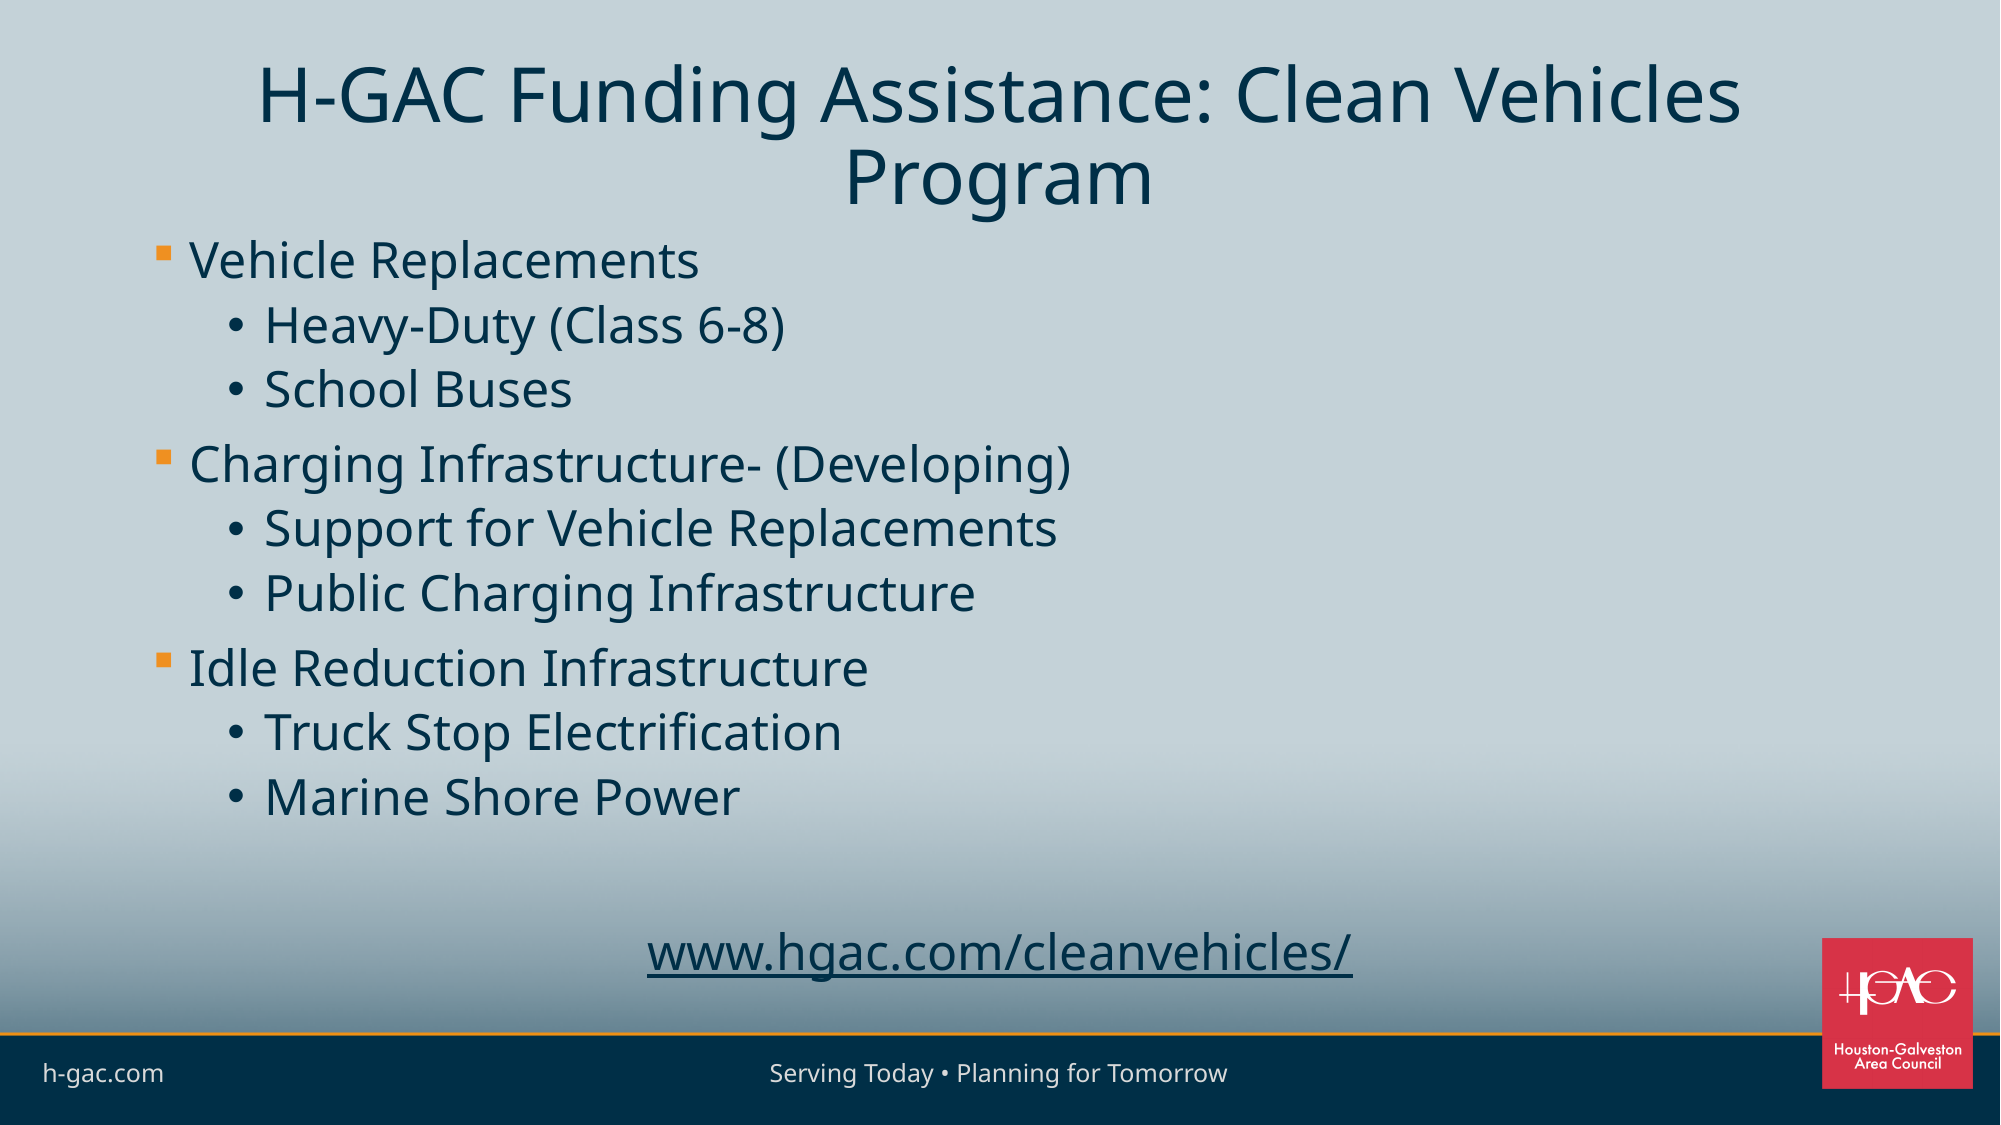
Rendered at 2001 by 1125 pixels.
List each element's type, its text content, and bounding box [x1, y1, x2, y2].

list Vehicle Replacements Heavy-Duty (Class 6-8) School Buses Charging Infrastructure- (Developing) Support for Vehicle Replacements Public Charging Infrastructure Idle Reduction Infrastructure Truck Stop Electrification Marine Shore Power www.hgac.com/cleanvehicles/ [137, 228, 1863, 1014]
title H-GAC Funding Assistance: Clean Vehicles Program [137, 48, 1863, 228]
picture [0, 0, 2000, 1088]
